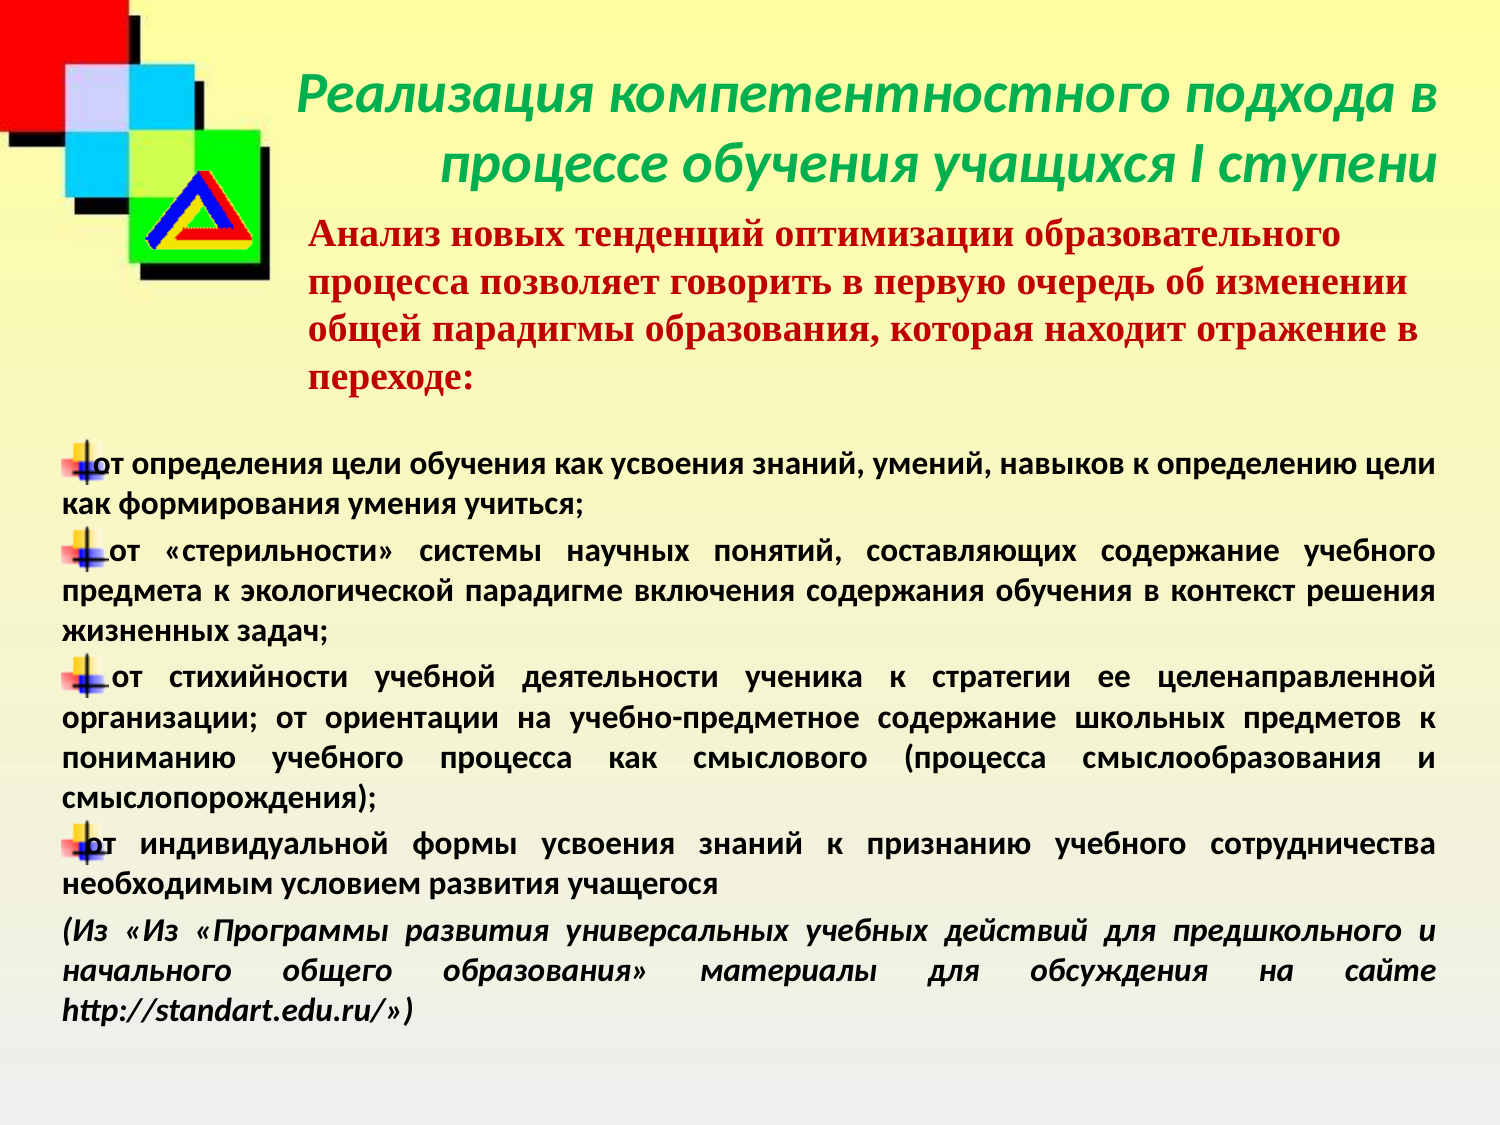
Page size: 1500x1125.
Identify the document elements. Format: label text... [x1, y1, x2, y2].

subtitle от определения цели обучения как усвоения знаний, умений, навыков к определению цели как формирования умения учиться; от «стерильности» системы научных понятий, составляющих содержание учебного предмета к экологической парадигме включения содержания обучения в контекст решения жизненных задач; от стихийности учебной деятельности ученика к стратегии ее целенаправленной организации; от ориентации на учебно-предметное содержание школьных предметов к пониманию учебного процесса как смыслового (процесса смыслообразования и смыслопорождения); от индивидуальной формы усвоения знаний к признанию учебного сотрудничества необходимым условием развития учащегося (Из «Из «Программы развития универсальных учебных действий для предшкольного и начального общего образования» материалы для обсуждения на сайте http://standart.edu.ru/») [46, 433, 1454, 1043]
title Анализ новых тенденций оптимизации образовательного процесса позволяет говорить в первую очередь об изменении общей парадигмы образования, которая находит отражение в переходе: [292, 199, 1465, 406]
text_box Реализация компетентностного подхода в процессе обучения учащихся I ступени [257, 46, 1454, 202]
picture [0, 0, 1500, 1125]
